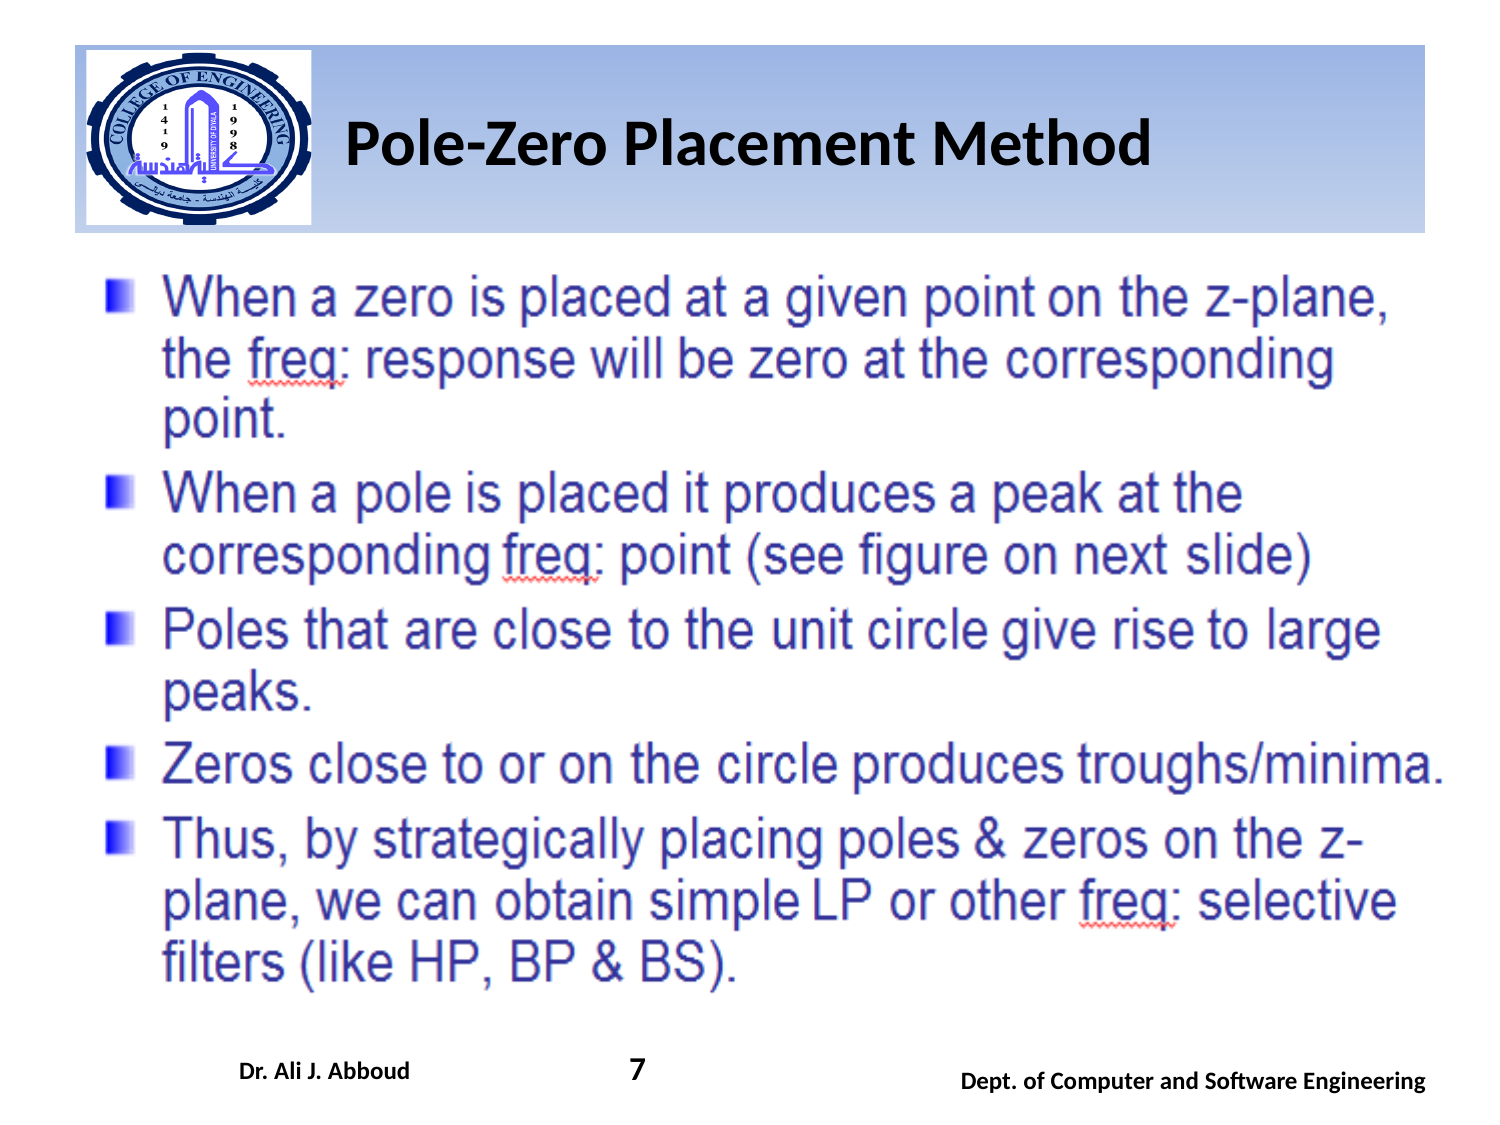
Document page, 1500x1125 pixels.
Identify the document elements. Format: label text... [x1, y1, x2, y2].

picture [86, 49, 312, 226]
picture [86, 262, 1451, 1013]
slide_number 7 [462, 1037, 813, 1098]
title Pole-Zero Placement Method [75, 45, 1425, 233]
text_box Dr. Ali J. Abboud [162, 1039, 488, 1100]
footer Dept. of Computer and Software Engineering [924, 1050, 1463, 1110]
